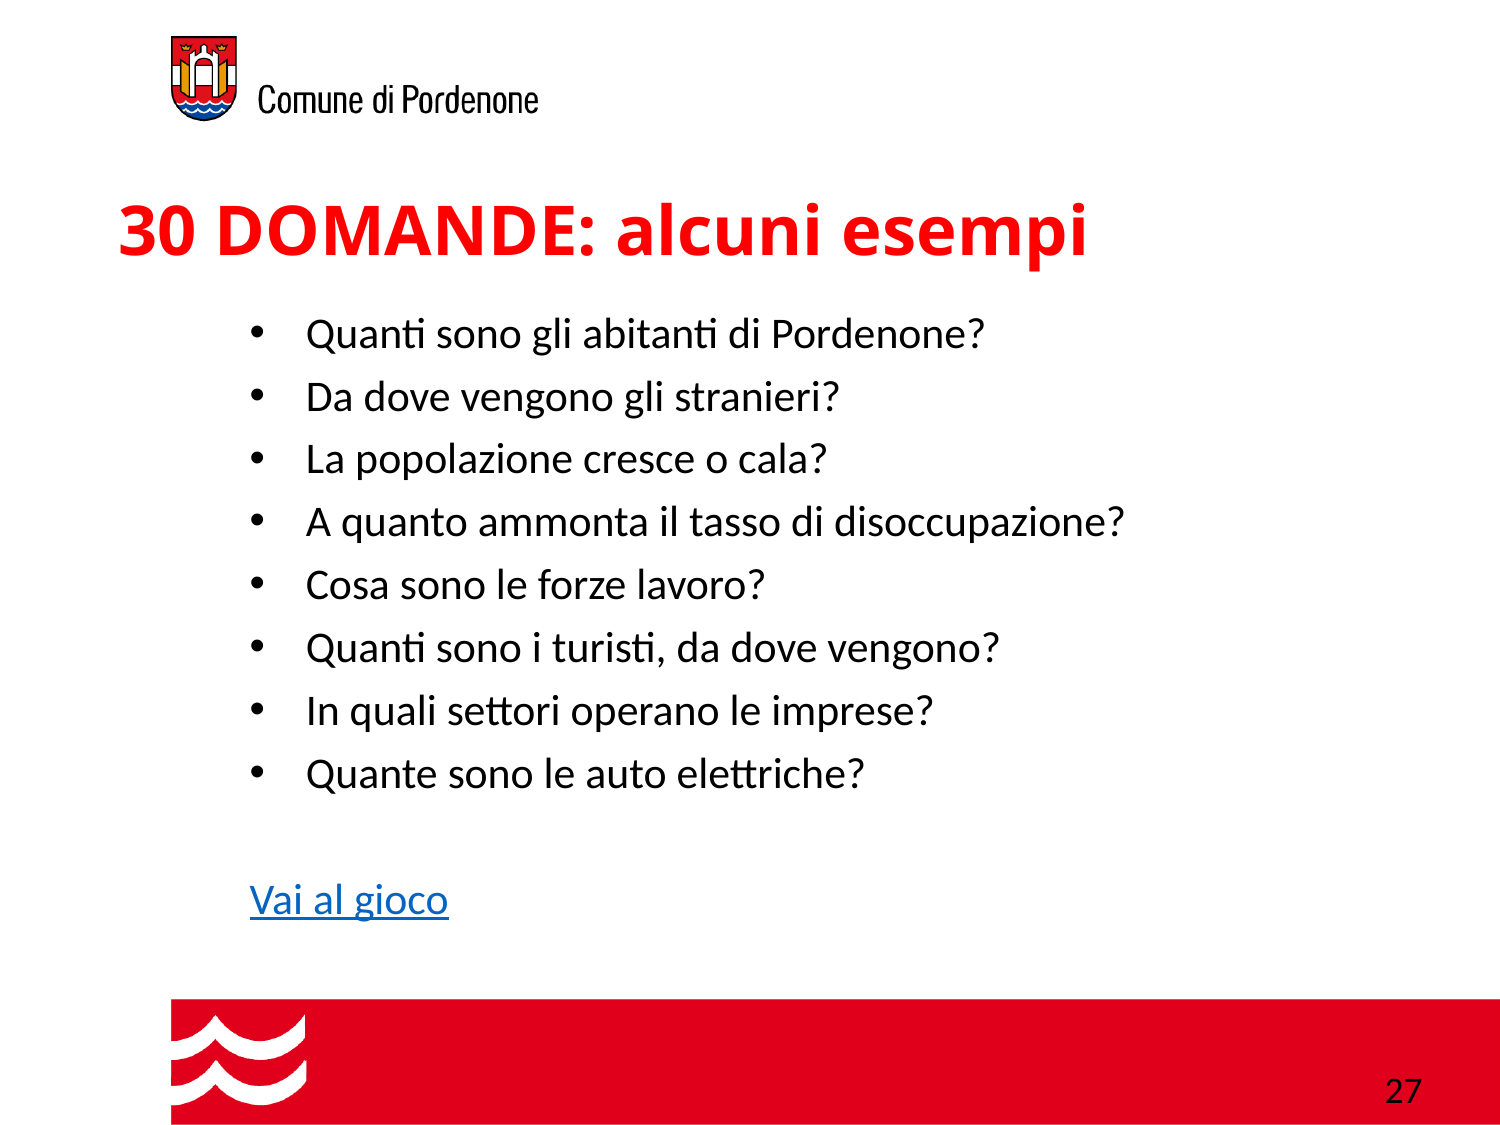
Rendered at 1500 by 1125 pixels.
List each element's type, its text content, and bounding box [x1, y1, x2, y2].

title 30 DOMANDE: alcuni esempi [103, 124, 1397, 302]
picture [0, 0, 1500, 1125]
list Quanti sono gli abitanti di Pordenone? Da dove vengono gli stranieri? La popolazione cresce o cala? A quanto ammonta il tasso di disoccupazione? Cosa sono le forze lavoro? Quanti sono i turisti, da dove vengono? In quali settori operano le imprese? Quante sono le auto elettriche? Vai al gioco [103, 302, 1424, 981]
text_box 27 [1369, 1058, 1465, 1119]
